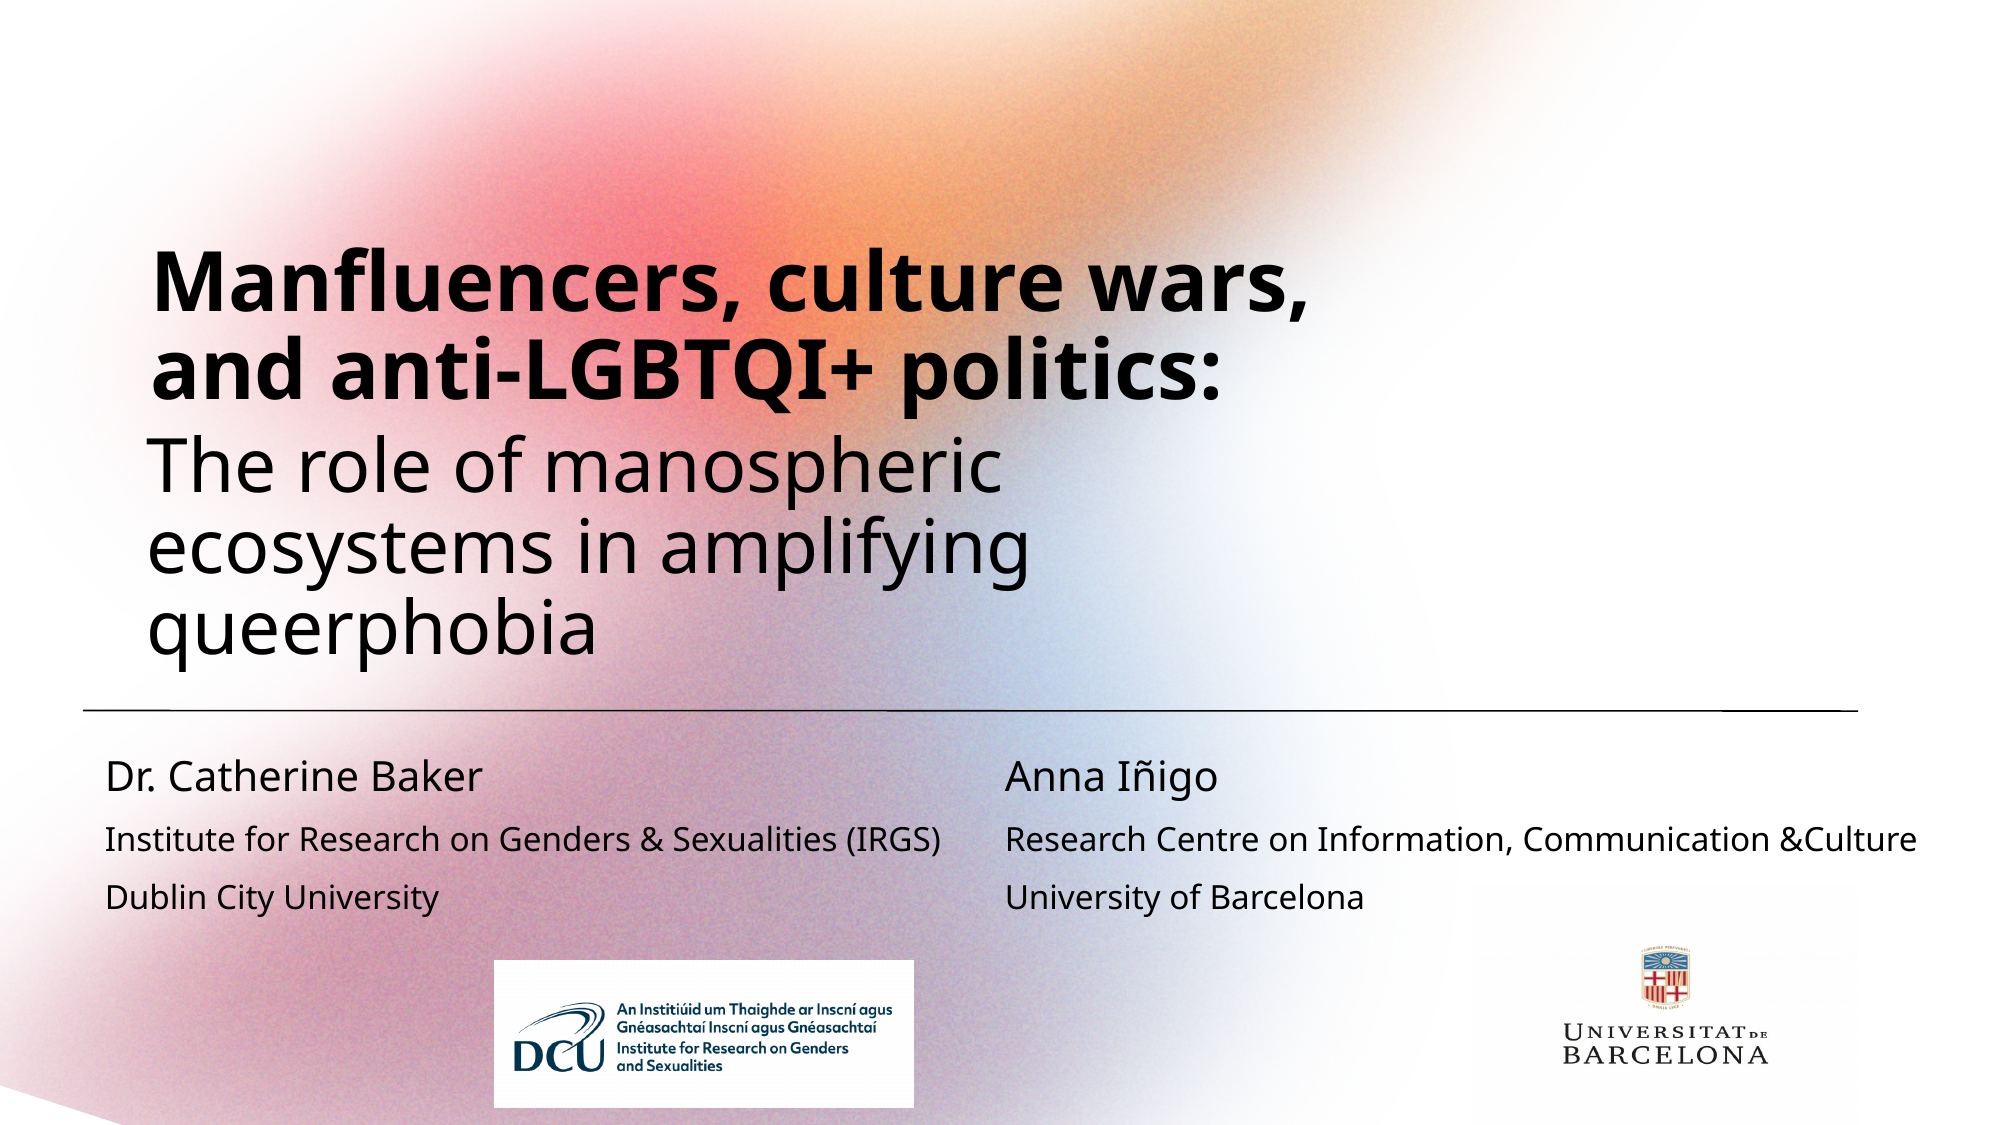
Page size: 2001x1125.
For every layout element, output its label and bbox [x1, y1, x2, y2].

picture [493, 960, 915, 1108]
text_box [104, 740, 1973, 973]
text_box [145, 238, 1405, 591]
picture [1472, 884, 1859, 1125]
text_box [0, 0, 1818, 1125]
